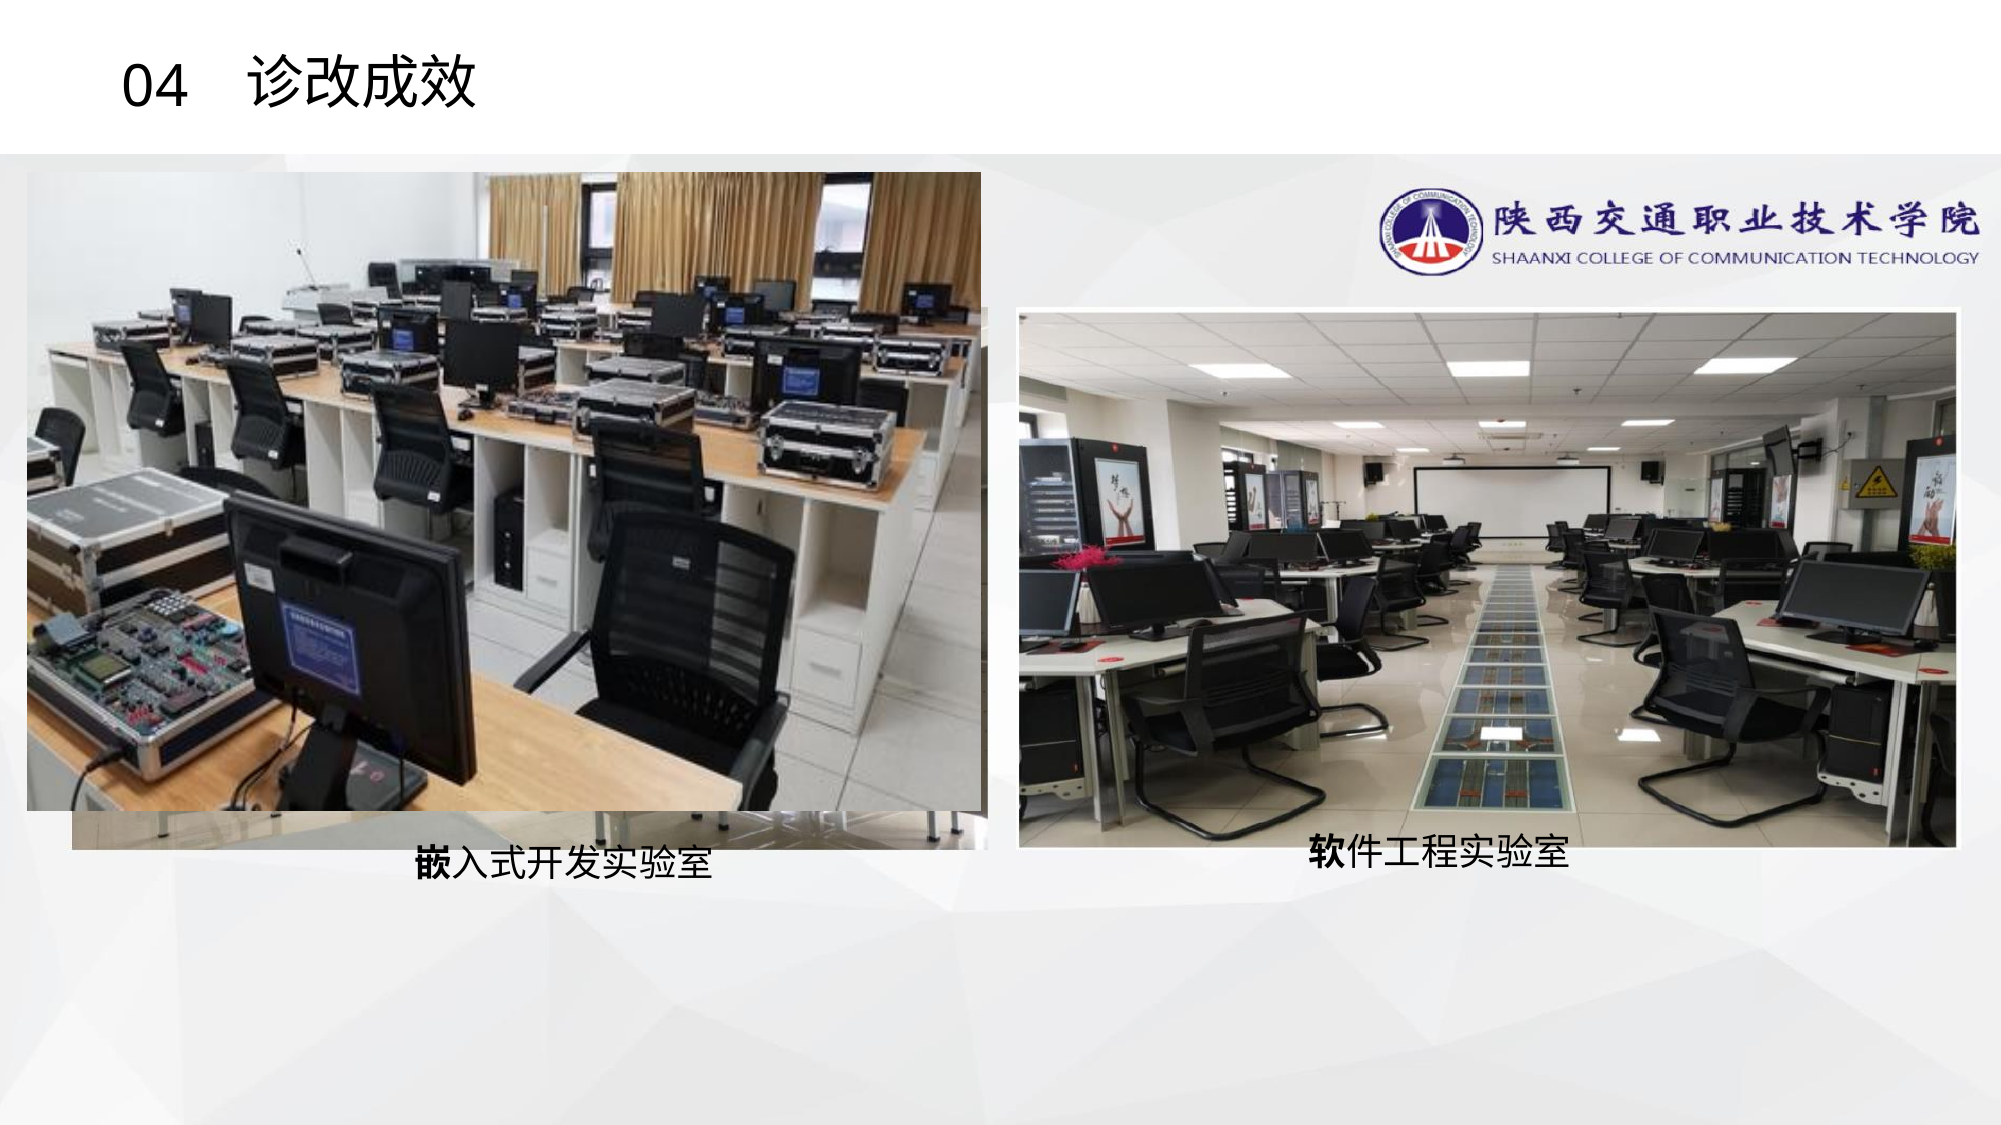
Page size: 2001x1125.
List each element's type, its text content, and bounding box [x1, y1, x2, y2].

text_box [0, 154, 2000, 1125]
picture [27, 172, 981, 811]
text_box 04 [121, 53, 257, 119]
text_box 诊改成效 [244, 57, 566, 116]
text_box 嵌入式开发实验室 [414, 834, 733, 885]
text_box 软件工程实验室 [1308, 823, 1827, 874]
